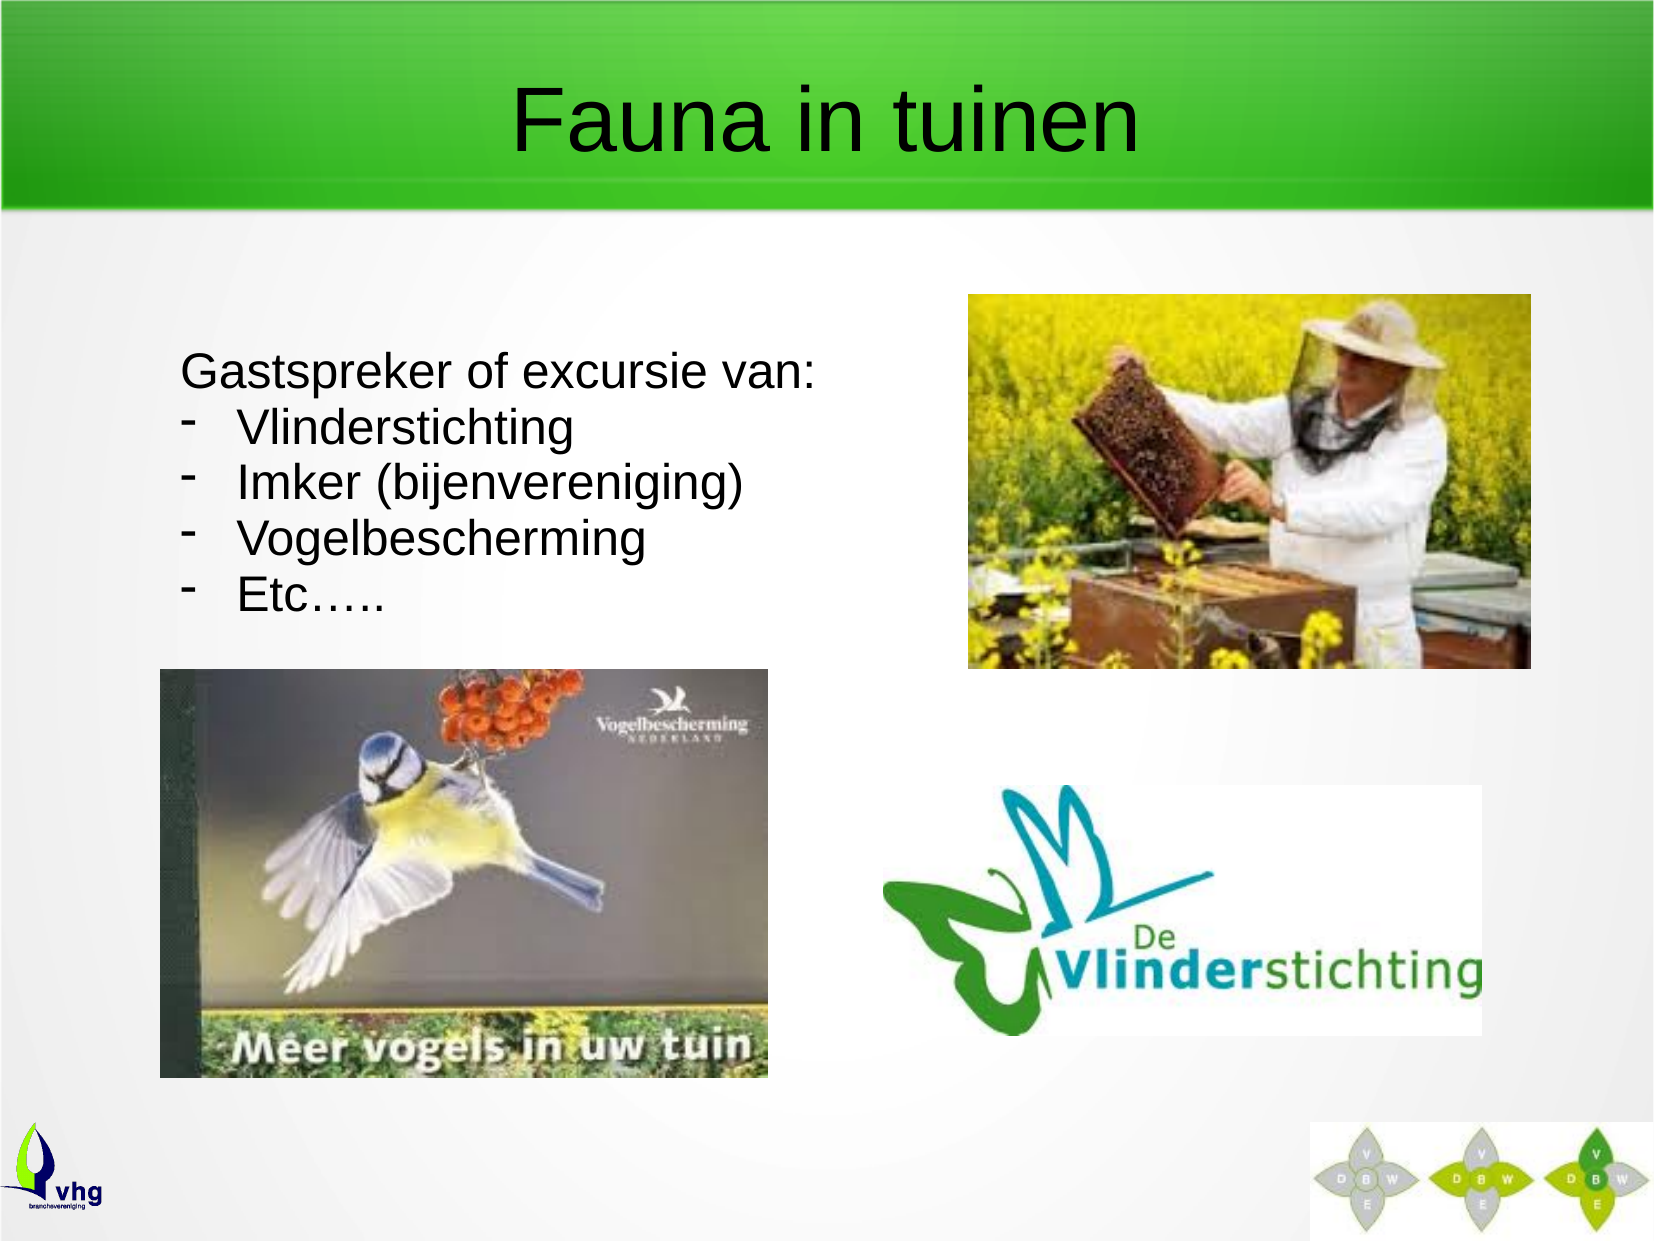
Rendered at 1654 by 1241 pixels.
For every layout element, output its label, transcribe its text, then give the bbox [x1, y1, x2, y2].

picture [0, 0, 1654, 1241]
title Fauna in tuinen [82, 47, 1571, 189]
text_box Gastspreker of excursie van: Vlinderstichting Imker (bijenvereniging) Vogelbescherming Etc….. [165, 336, 963, 668]
